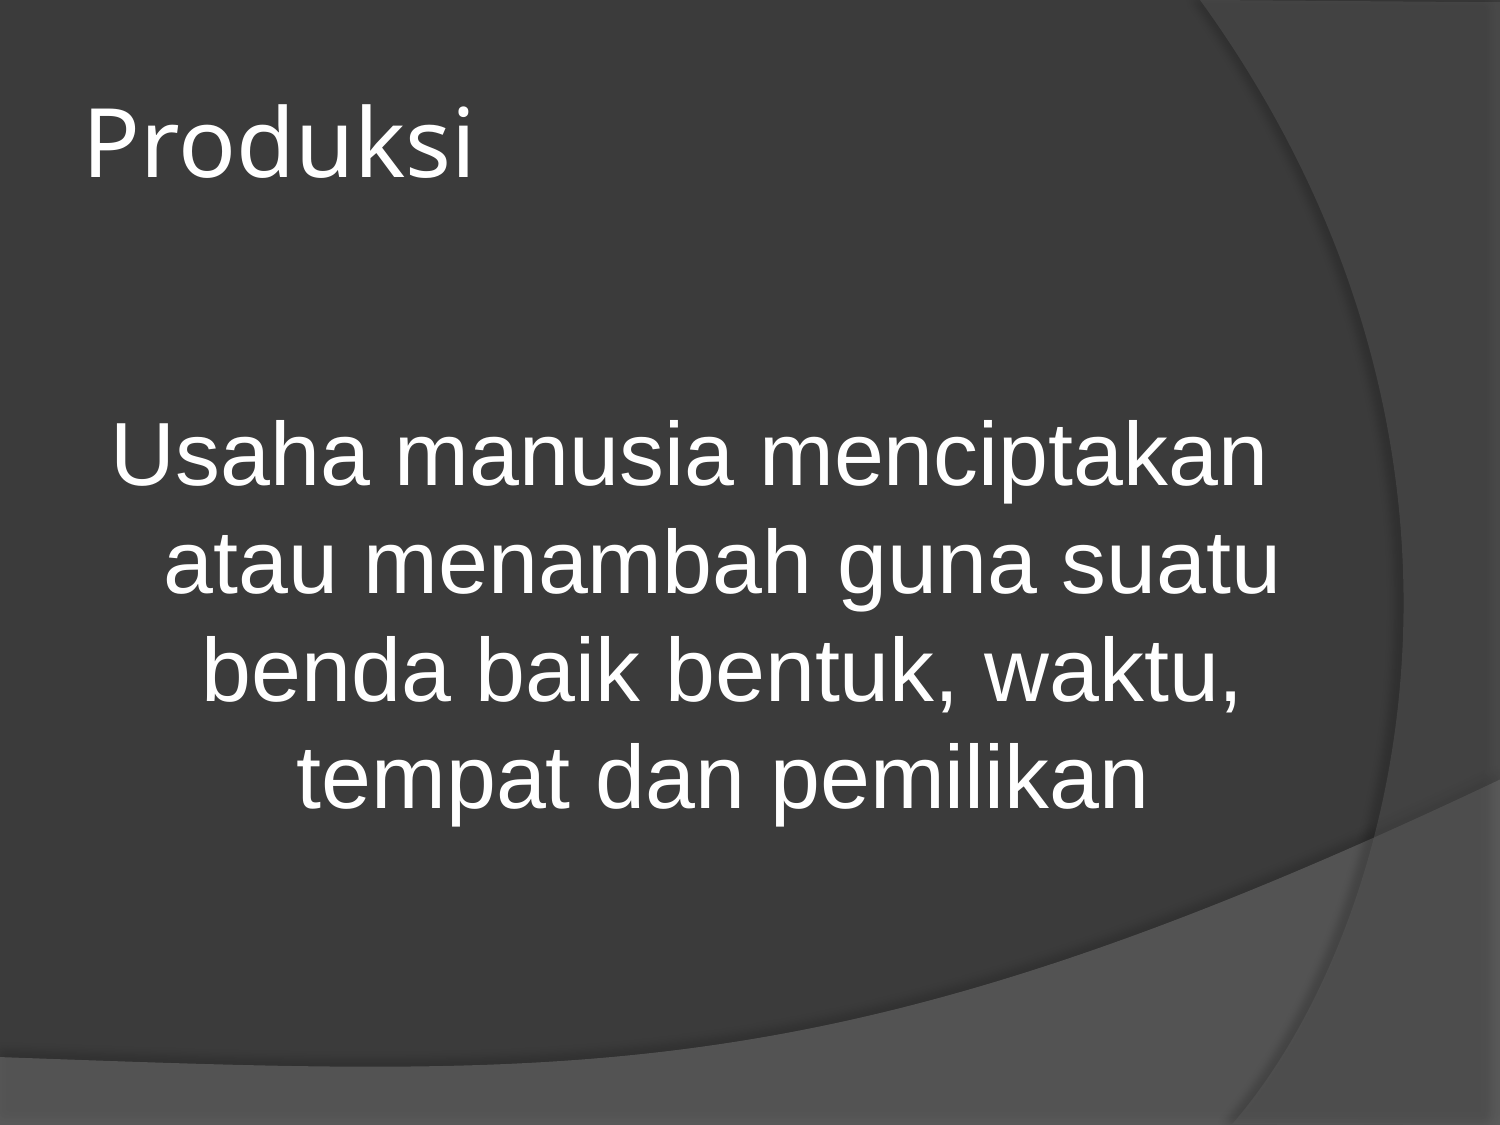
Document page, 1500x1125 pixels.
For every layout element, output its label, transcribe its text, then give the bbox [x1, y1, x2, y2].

title Produksi [75, 45, 1300, 233]
list Usaha manusia menciptakan atau menambah guna suatu benda baik bentuk, waktu, tempat dan pemilikan [75, 262, 1300, 1005]
